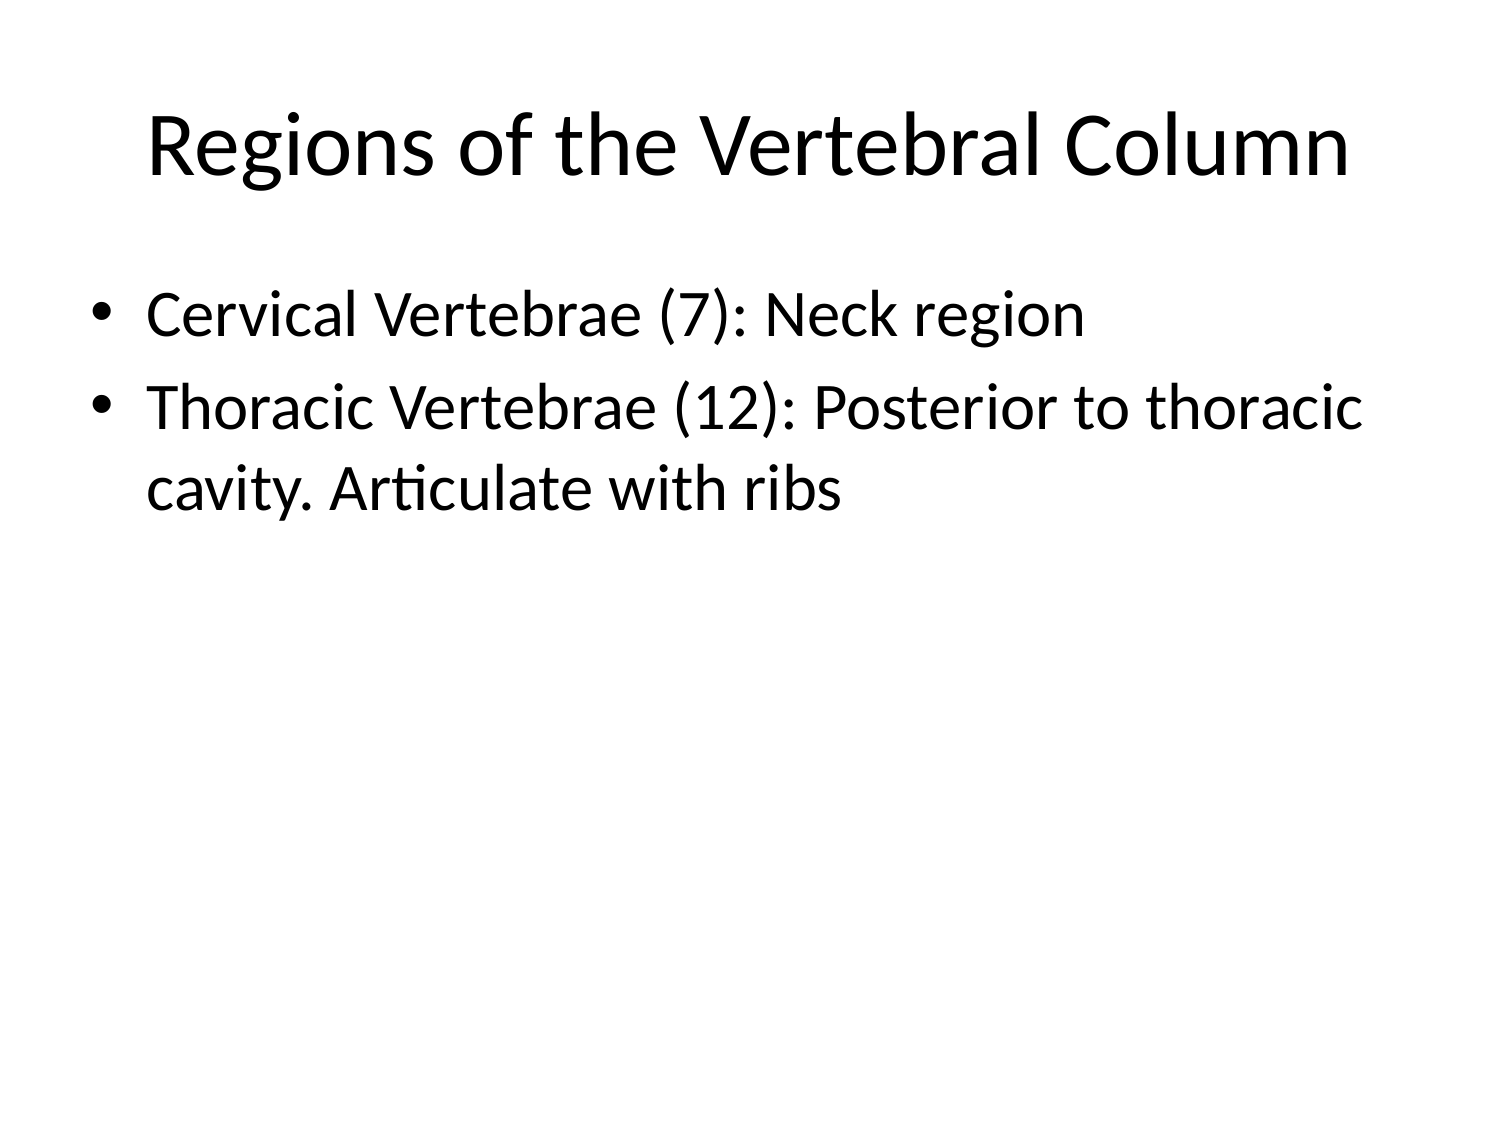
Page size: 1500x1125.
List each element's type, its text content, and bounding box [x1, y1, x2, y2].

list Cervical Vertebrae (7): Neck region Thoracic Vertebrae (12): Posterior to thoracic cavity. Articulate with ribs [75, 262, 1425, 1005]
title Regions of the Vertebral Column [75, 45, 1425, 233]
